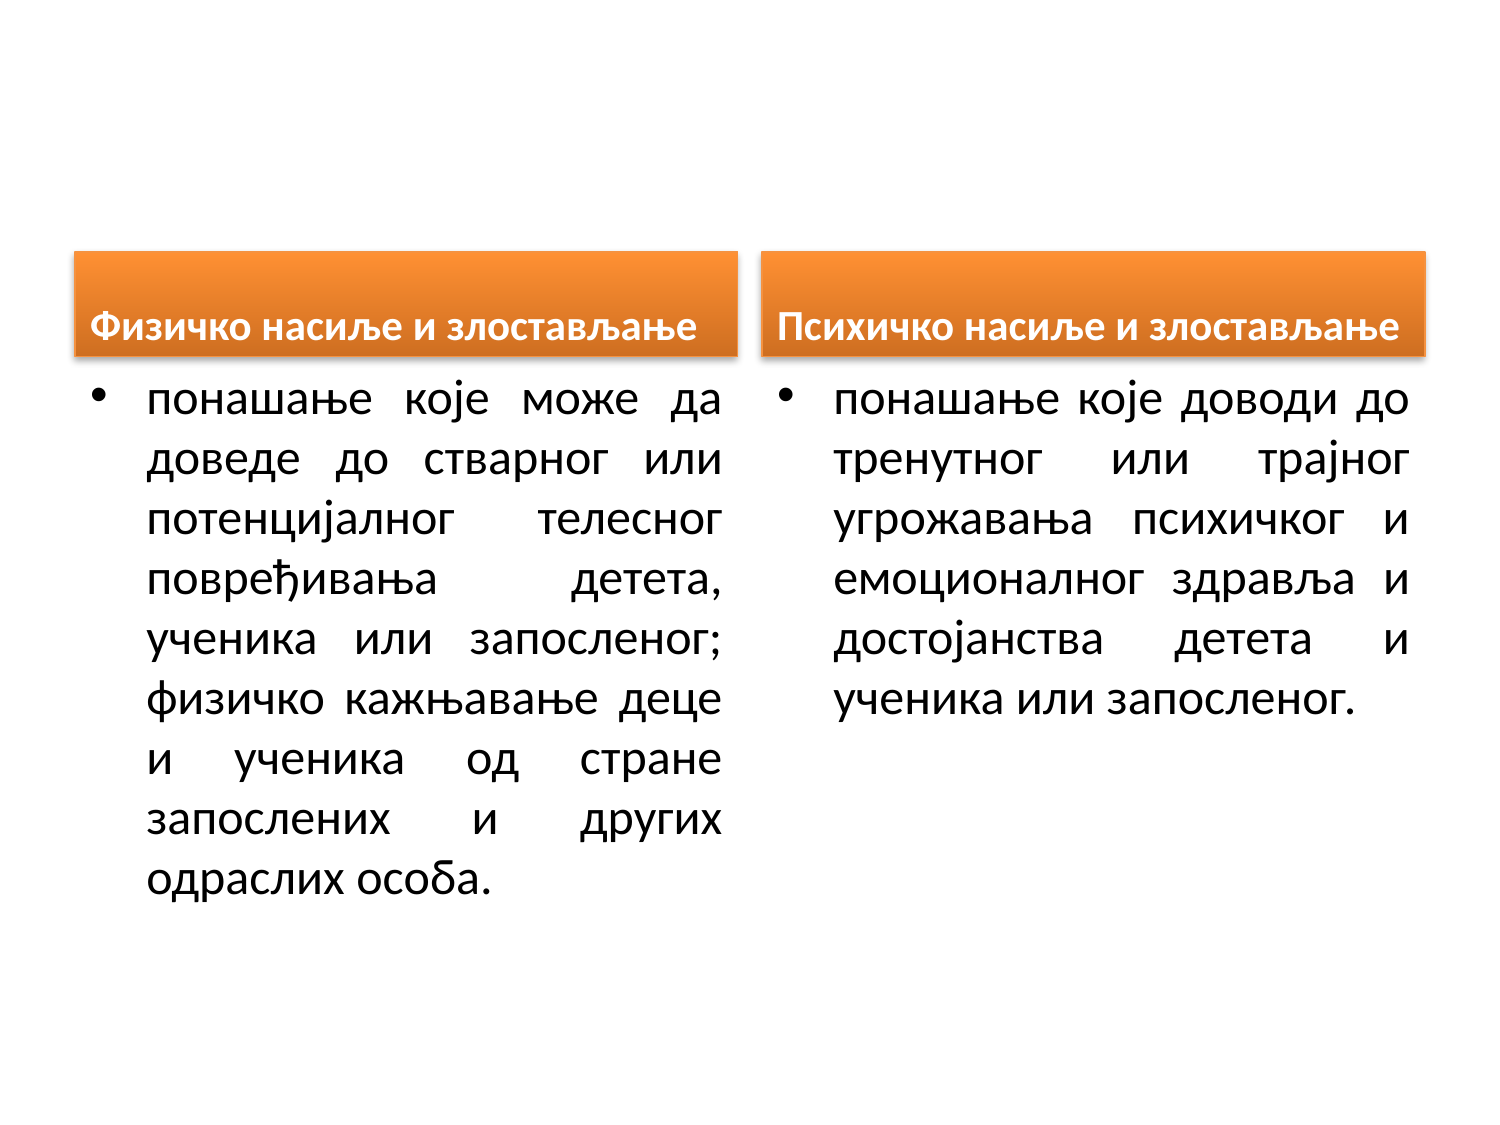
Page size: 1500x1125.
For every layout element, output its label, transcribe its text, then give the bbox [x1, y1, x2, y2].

list Физичко насиље и злостављање [74, 251, 738, 357]
list Психичко насиље и злостављање [761, 251, 1426, 357]
list понашање које доводи до тренутног или трајног угрожавања психичког и емоционалног здравља и достојанства детета и ученика или запосленог. [761, 356, 1425, 1005]
list понашање које може да доведе до стварног или потенцијалног телесног повређивања детета, ученика или запосленог; физичко кажњавање деце и ученика од стране запослених и других одраслих особа. [75, 356, 738, 1005]
